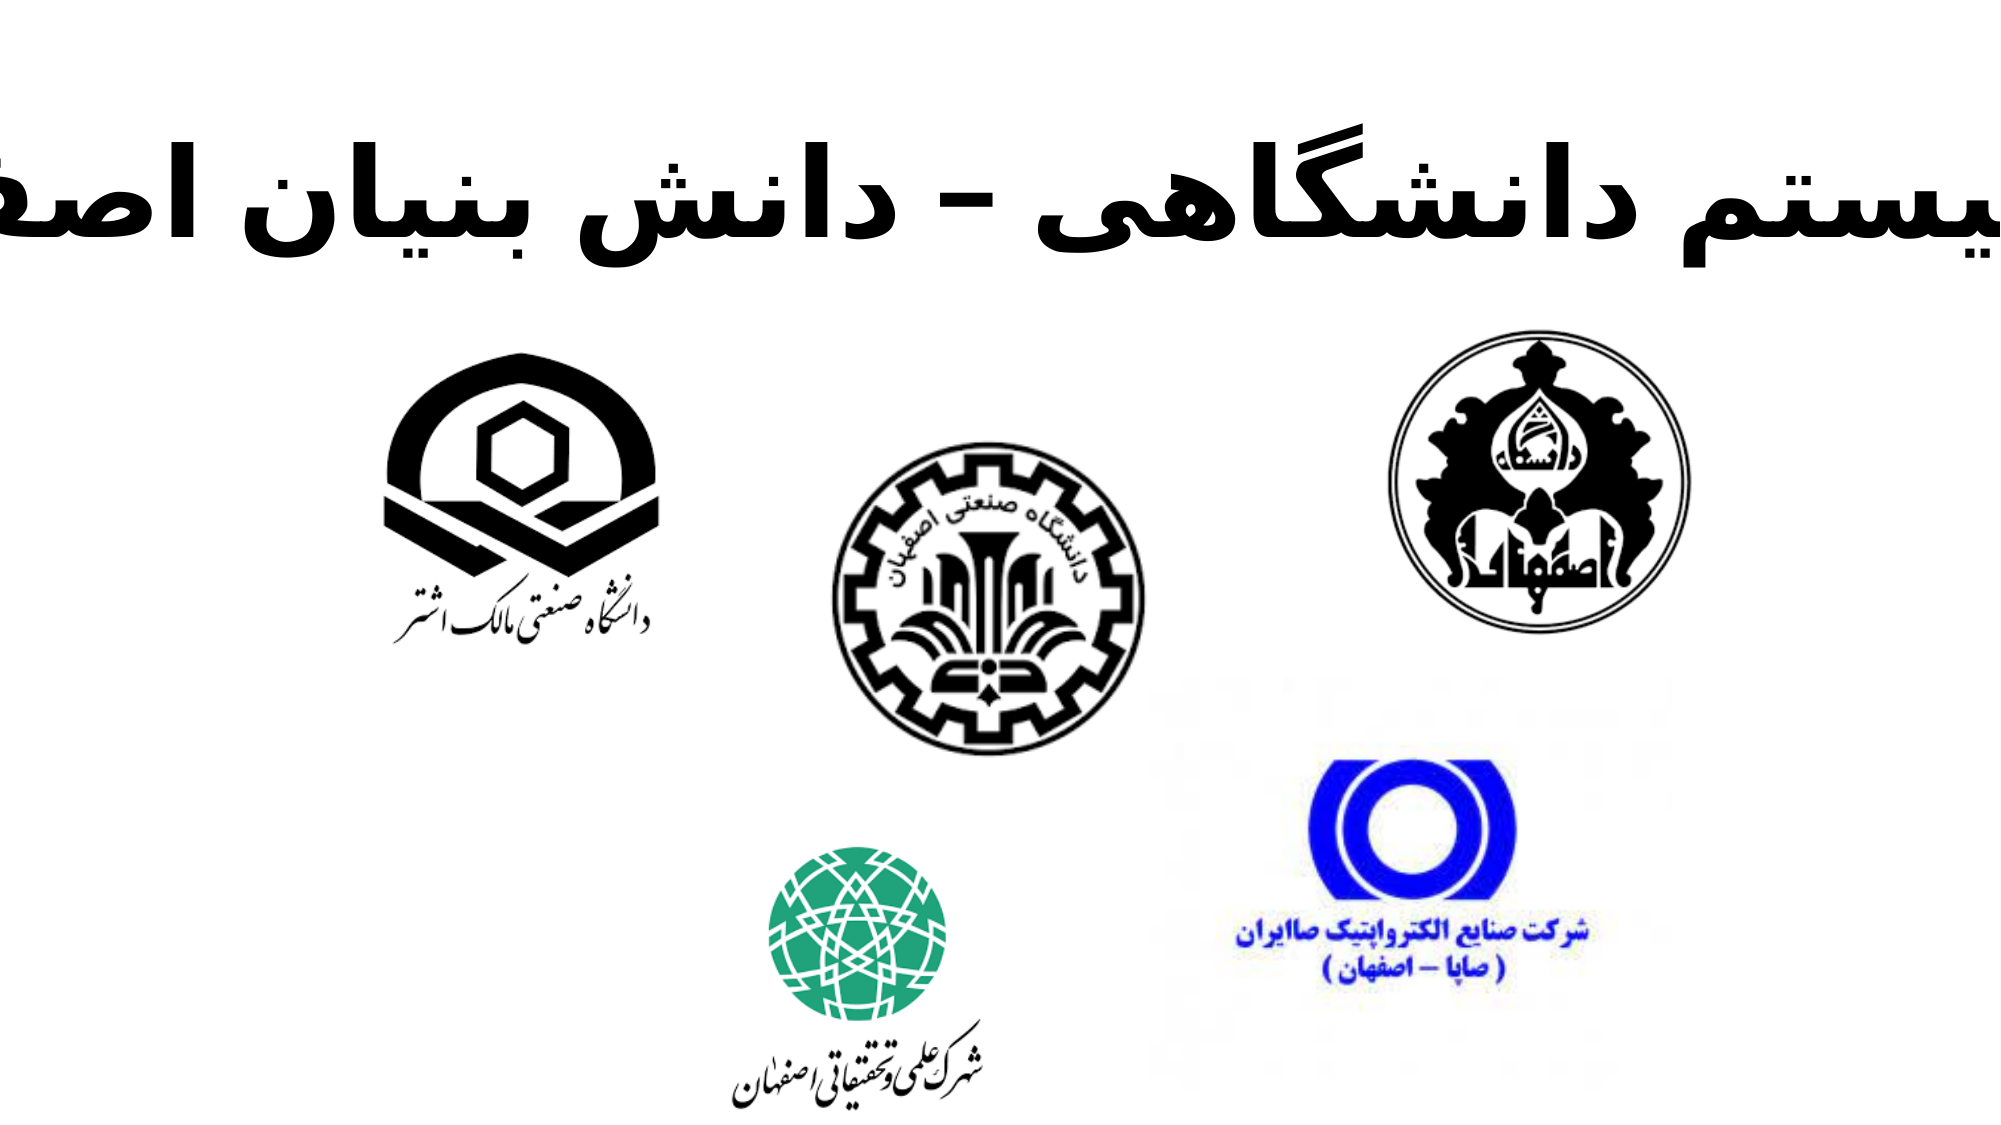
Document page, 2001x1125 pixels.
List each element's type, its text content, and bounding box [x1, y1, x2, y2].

picture [707, 834, 1008, 1125]
text_box اکوسیستم دانشگاهی – دانش بنیان اصفهان [0, 105, 2000, 270]
picture [1368, 315, 1702, 650]
picture [370, 347, 673, 650]
picture [827, 437, 1672, 1095]
